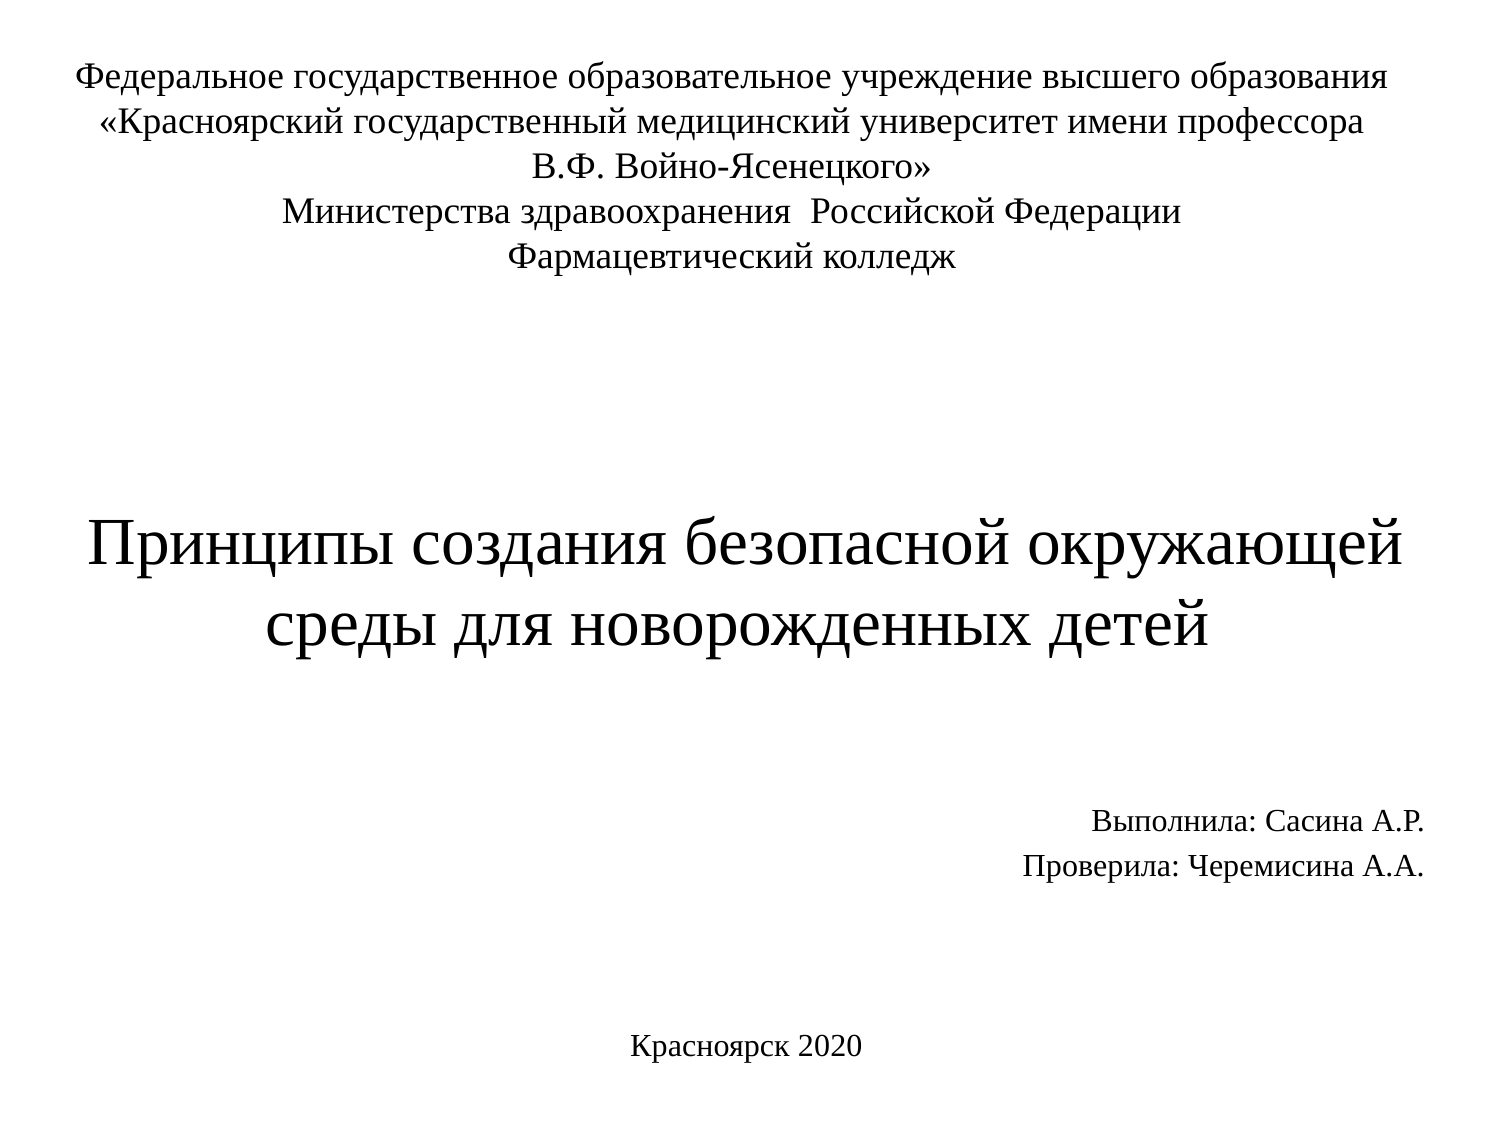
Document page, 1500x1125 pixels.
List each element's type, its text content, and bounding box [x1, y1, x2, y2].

subtitle Принципы создания безопасной окружающей среды для новорожденных детей Выполнила: Сасина А.Р. Проверила: Черемисина А.А. Красноярск 2020 [53, 302, 1441, 1083]
title Федеральное государственное образовательное учреждение высшего образования «Красноярский государственный медицинский университет имени профессора В.Ф. Войно-Ясенецкого» Министерства здравоохранения Российской Федерации Фармацевтический колледж [53, 0, 1412, 302]
